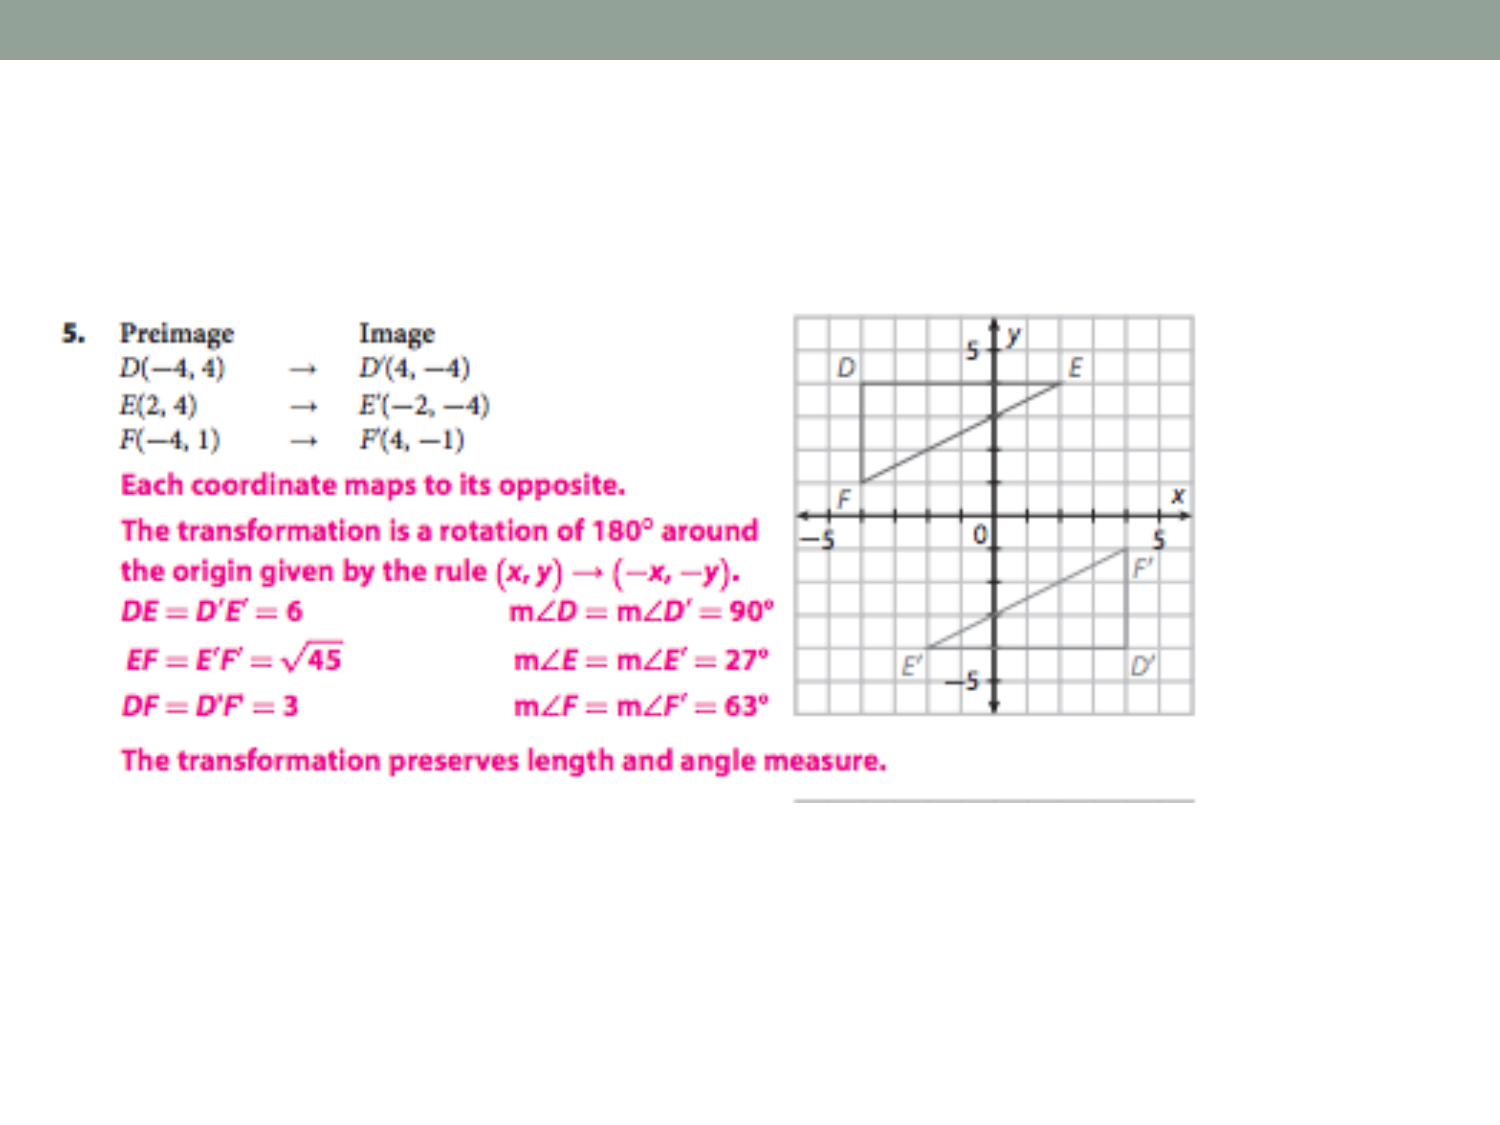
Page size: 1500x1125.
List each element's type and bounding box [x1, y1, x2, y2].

picture [34, 289, 1305, 803]
